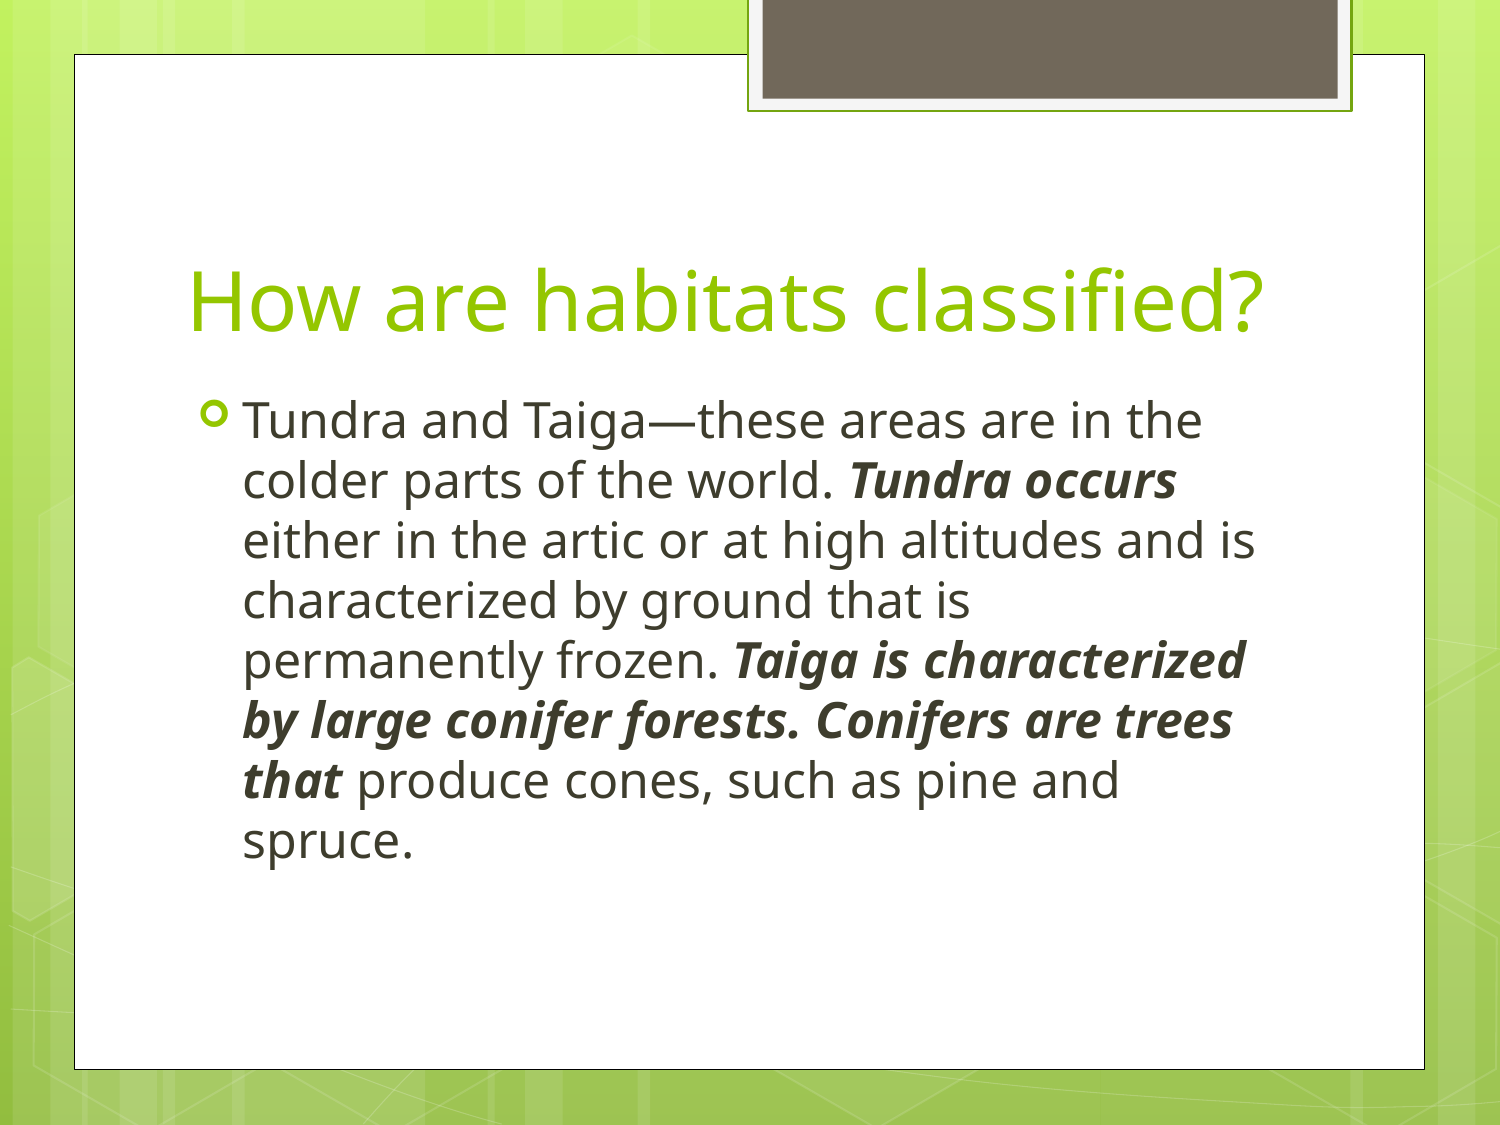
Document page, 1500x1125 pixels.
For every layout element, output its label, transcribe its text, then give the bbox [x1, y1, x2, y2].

title How are habitats classified? [171, 168, 1324, 357]
list Tundra and Taiga—these areas are in the colder parts of the world. Tundra occurs either in the artic or at high altitudes and is characterized by ground that is permanently frozen. Taiga is characterized by large conifer forests. Conifers are trees that produce cones, such as pine and spruce. [171, 381, 1283, 957]
